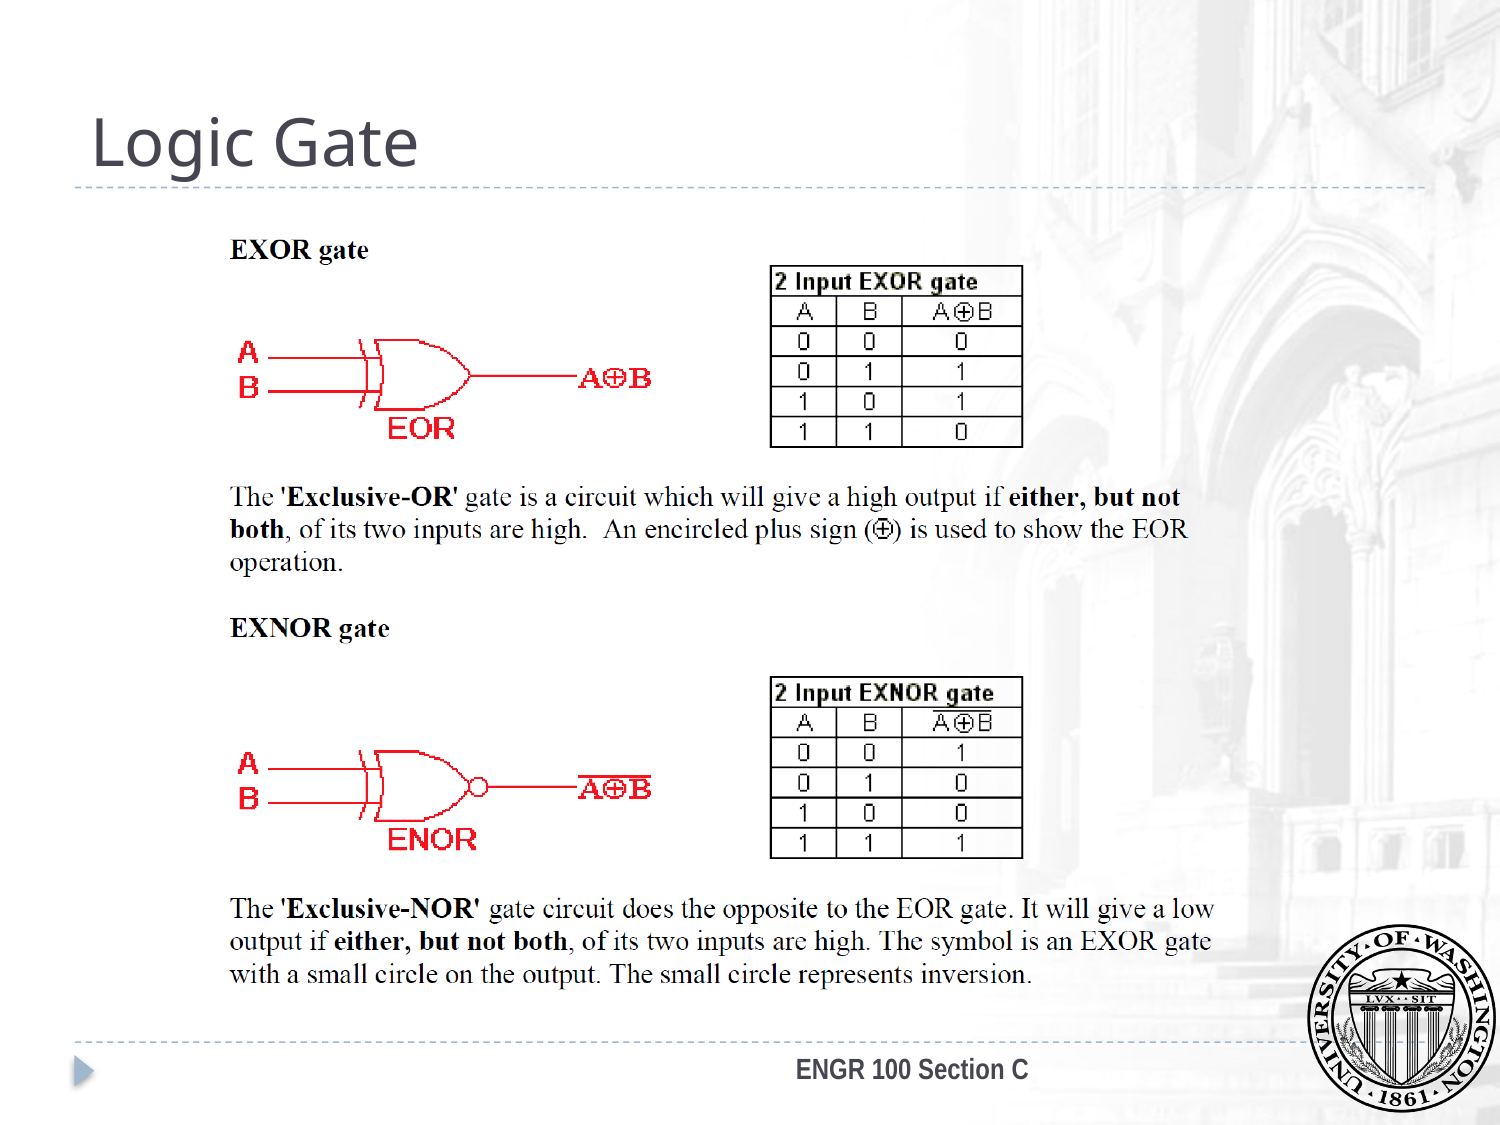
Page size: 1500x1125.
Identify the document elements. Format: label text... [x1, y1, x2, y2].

picture [1299, 916, 1500, 1125]
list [187, 224, 1232, 991]
footer ENGR 100 Section C [475, 1042, 1051, 1103]
title Logic Gate [74, 24, 1426, 188]
